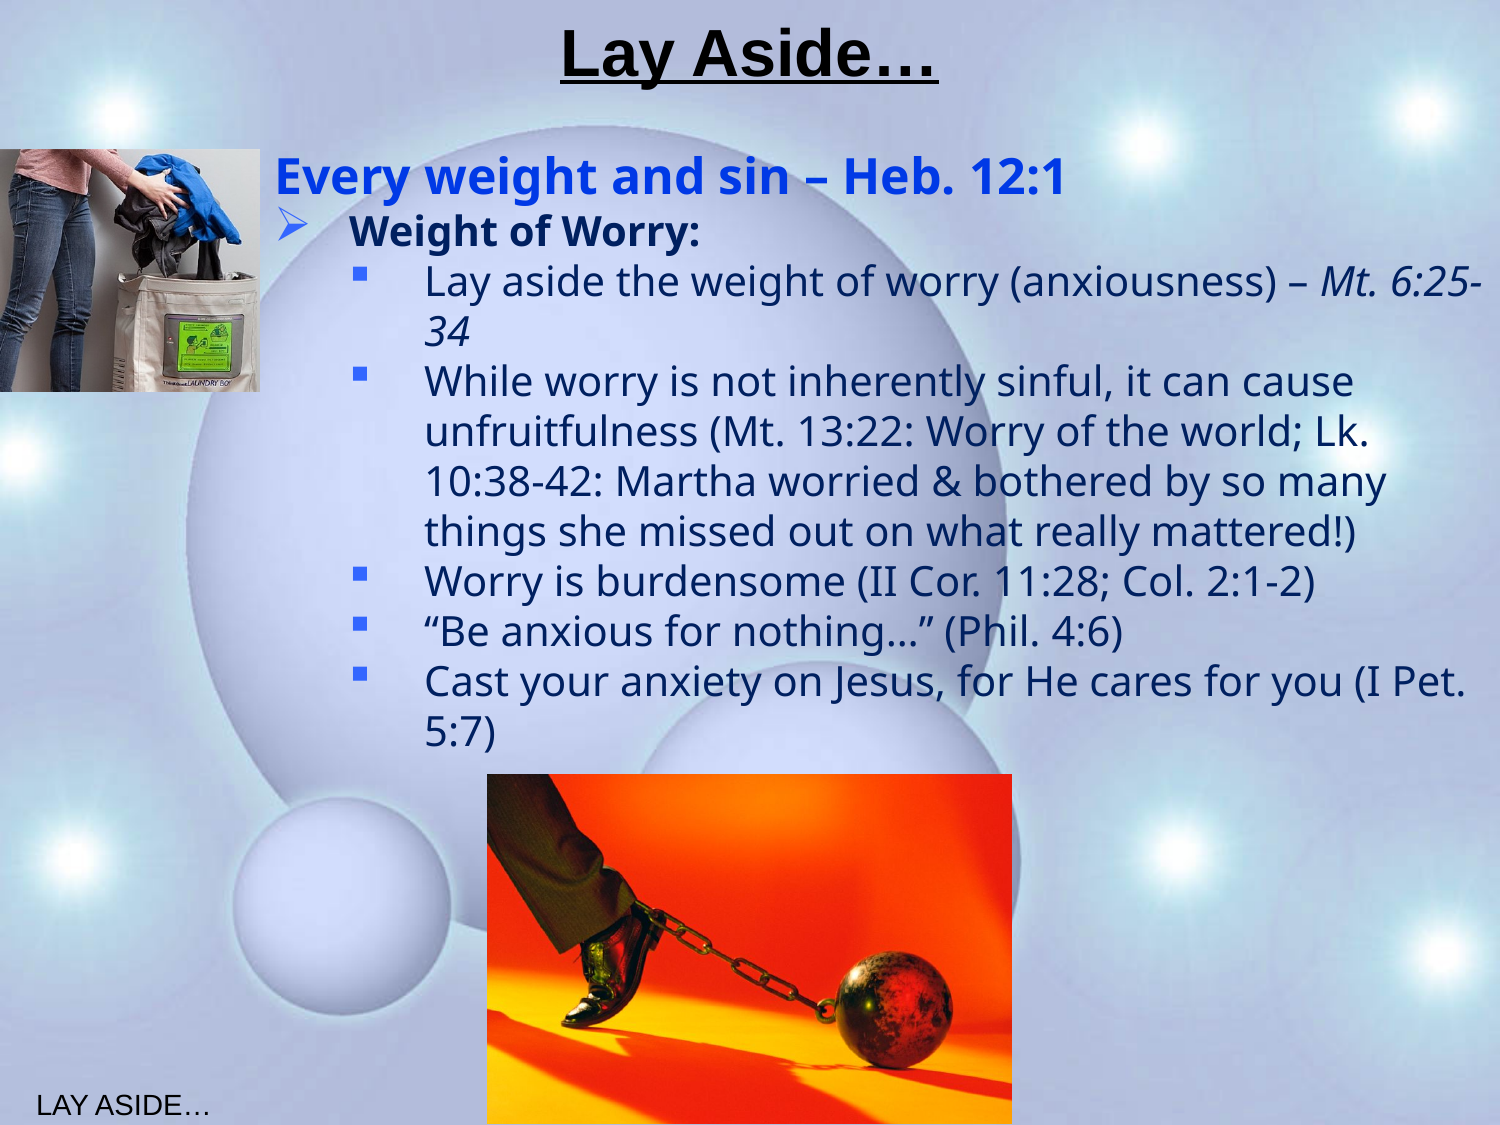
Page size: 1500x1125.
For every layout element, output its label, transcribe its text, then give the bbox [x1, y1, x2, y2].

footer LAY ASIDE… [0, 1079, 250, 1125]
picture [0, 100, 1500, 1125]
title Lay Aside… [0, 0, 1500, 100]
text_box Every weight and sin – Heb. 12:1 Weight of Worry: Lay aside the weight of worry (anxiousness) – Mt. 6:25-34 While worry is not inherently sinful, it can cause unfruitfulness (Mt. 13:22: Worry of the world; Lk. 10:38-42: Martha worried & bothered by so many things she missed out on what really mattered!) Worry is burdensome (II Cor. 11:28; Col. 2:1-2) “Be anxious for nothing…” (Phil. 4:6) Cast your anxiety on Jesus, for He cares for you (I Pet. 5:7) [259, 137, 1500, 763]
